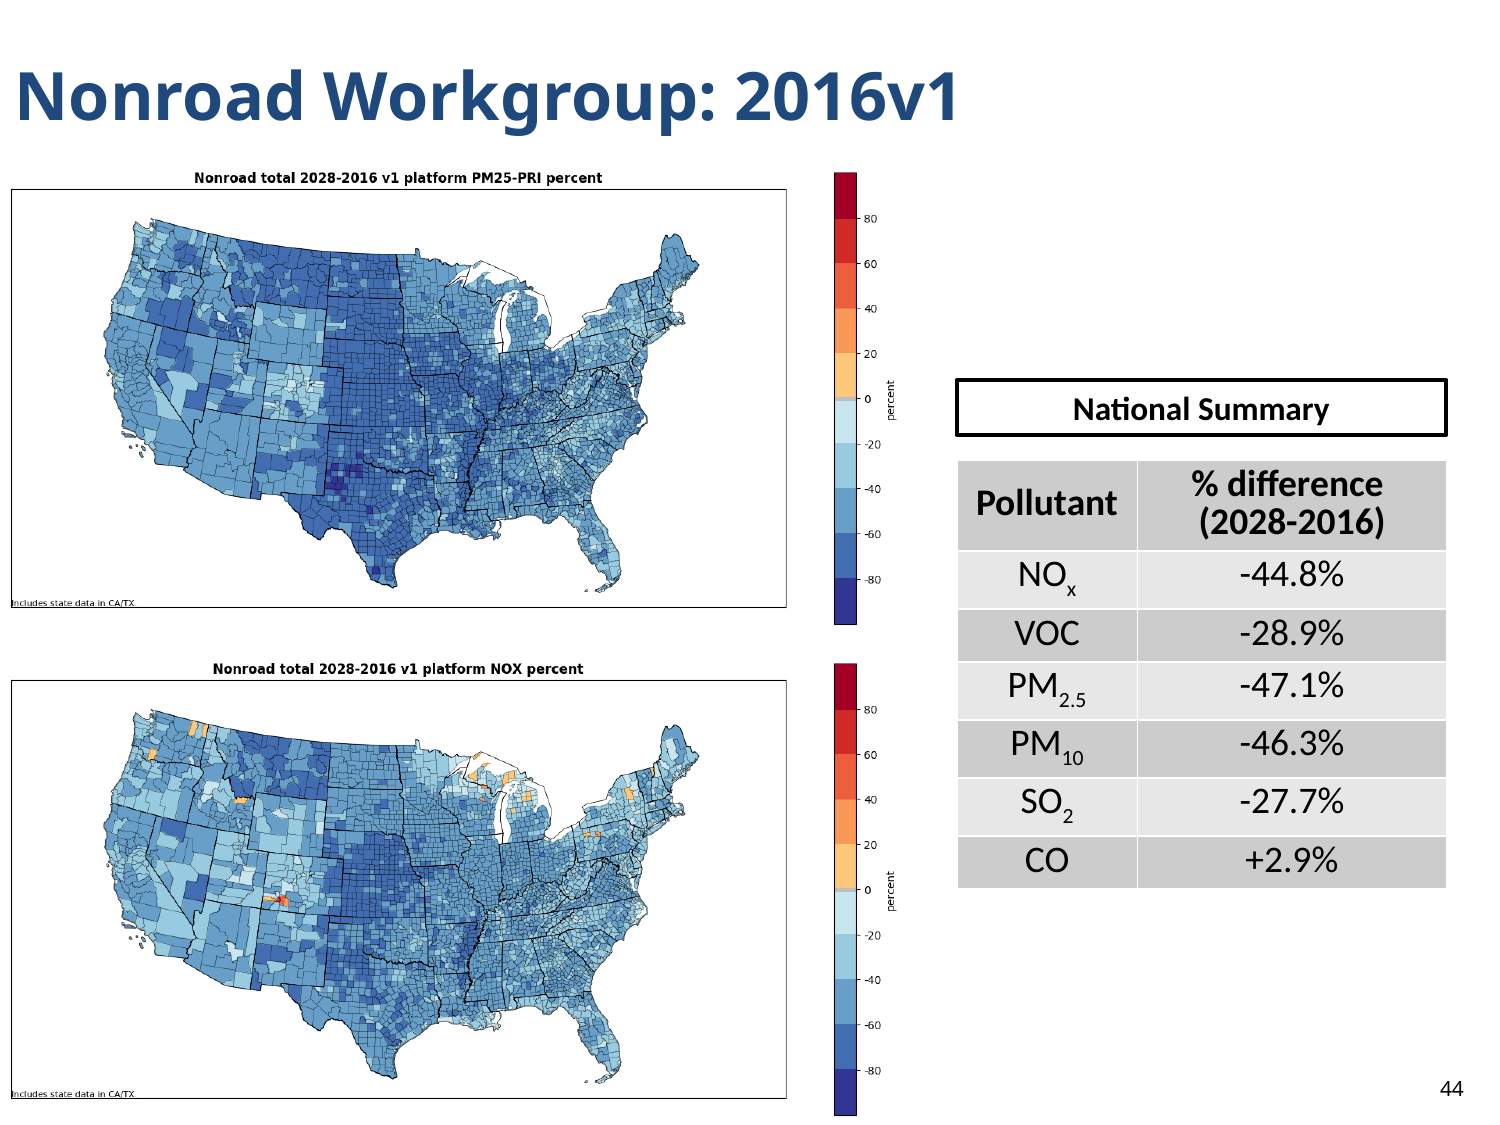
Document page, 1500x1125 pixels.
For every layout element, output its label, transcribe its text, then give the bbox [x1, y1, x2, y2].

table_cell -46.3% [1138, 721, 1446, 777]
table_cell CO [958, 837, 1137, 888]
table_cell -28.9% [1138, 610, 1446, 661]
title Nonroad Workgroup: 2016v1 [0, 0, 1350, 188]
picture [0, 653, 904, 1125]
table_header Pollutant [958, 461, 1137, 550]
table_cell -44.8% [1138, 552, 1446, 608]
table_cell PM2.5 [958, 663, 1137, 719]
table_cell PM10 [958, 721, 1137, 777]
table_cell -27.7% [1138, 779, 1446, 835]
table_header % difference (2028-2016) [1138, 461, 1446, 550]
picture [0, 162, 904, 634]
text_box [24, 212, 1500, 1025]
slide_number 44 [1418, 1051, 1479, 1112]
table_cell SO2 [958, 779, 1137, 835]
table_cell -47.1% [1138, 663, 1446, 719]
table_cell NOx [958, 552, 1137, 608]
text_box National Summary [956, 380, 1447, 435]
table_cell VOC [958, 610, 1137, 661]
table_cell +2.9% [1138, 837, 1446, 888]
